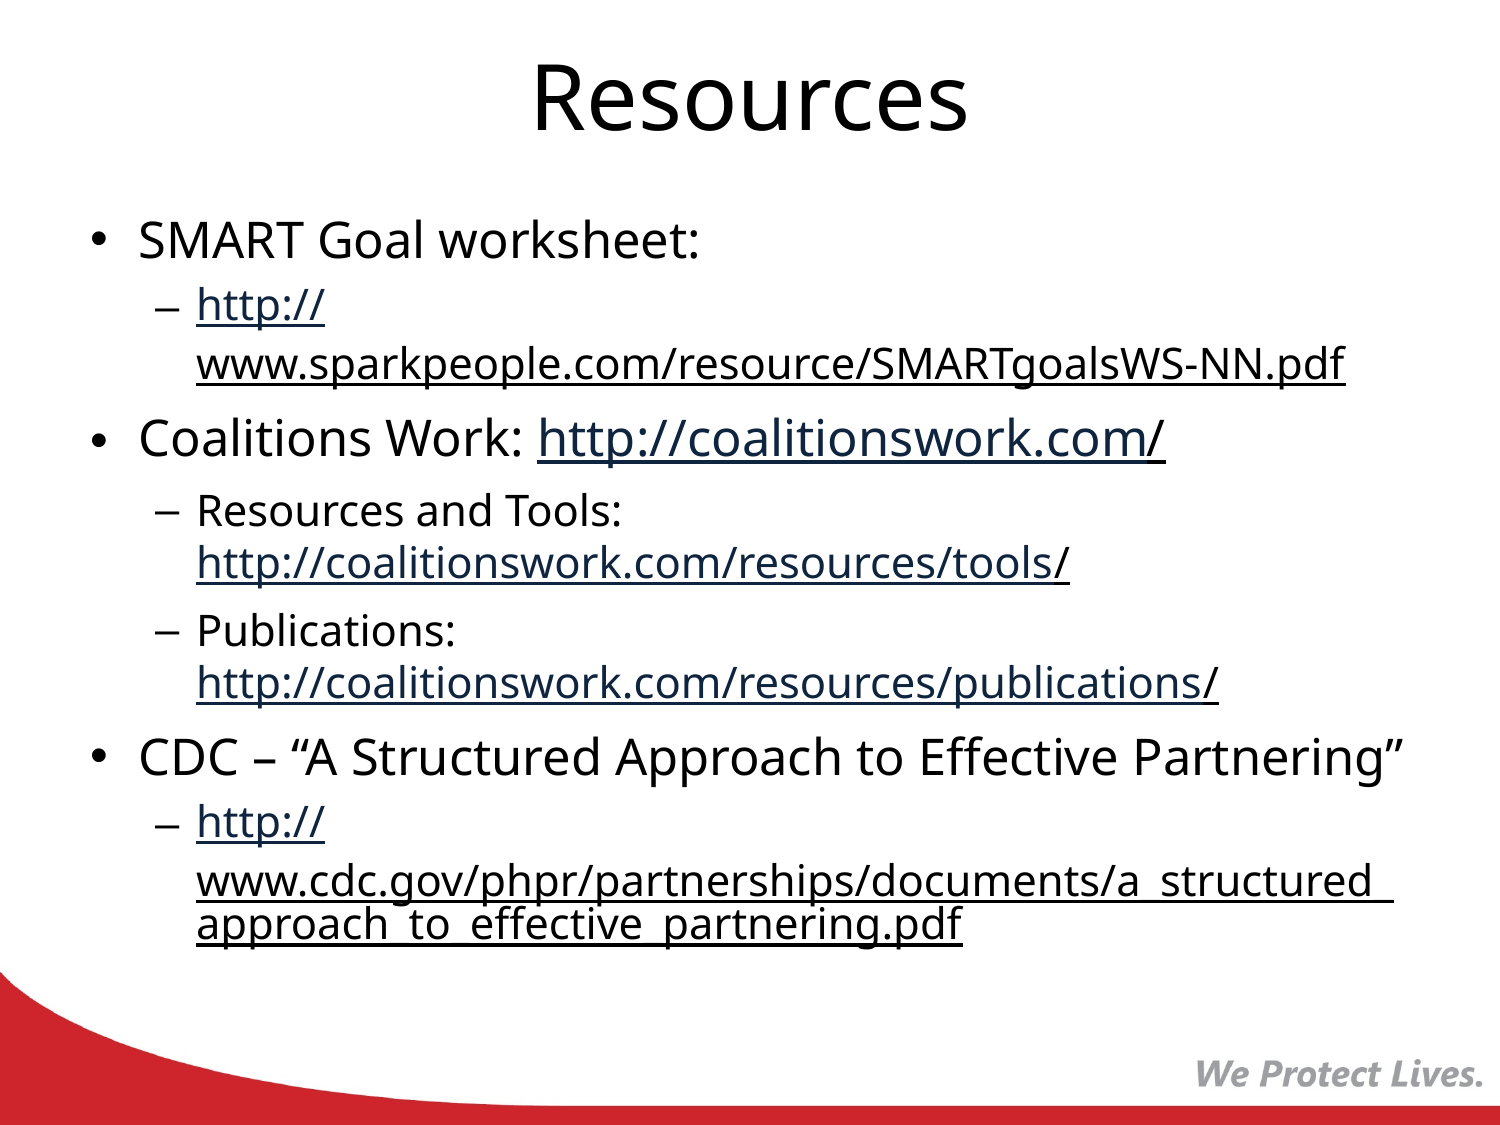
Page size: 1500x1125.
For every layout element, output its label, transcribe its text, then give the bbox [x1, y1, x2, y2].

list SMART Goal worksheet: http://www.sparkpeople.com/resource/SMARTgoalsWS-NN.pdf Coalitions Work: http://coalitionswork.com/ Resources and Tools: http://coalitionswork.com/resources/tools/ Publications: http://coalitionswork.com/resources/publications/ CDC – “A Structured Approach to Effective Partnering” http://www.cdc.gov/phpr/partnerships/documents/a_structured_approach_to_effective_partnering.pdf [75, 200, 1425, 1005]
title Resources [24, 12, 1475, 175]
picture [0, 0, 1500, 1125]
